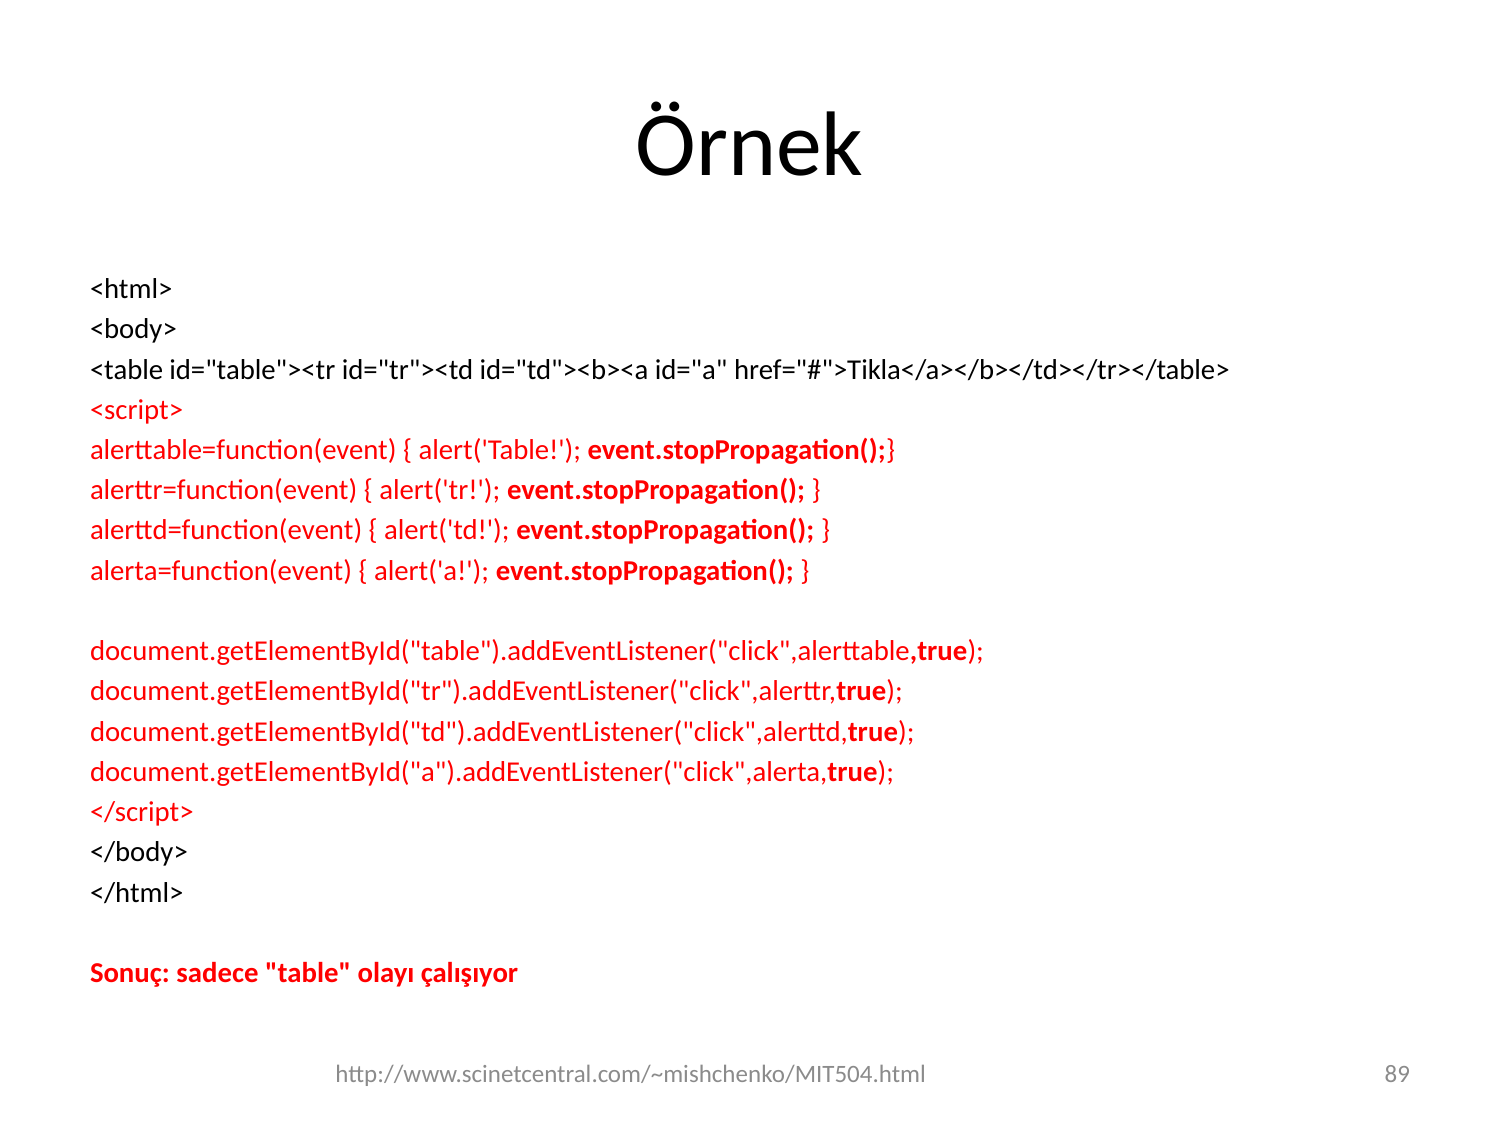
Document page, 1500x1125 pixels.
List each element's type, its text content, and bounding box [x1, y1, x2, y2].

list <html> <body> <table id="table"><tr id="tr"><td id="td"><b><a id="a" href="#">Tikla</a></b></td></tr></table> <script> alerttable=function(event) { alert('Table!'); event.stopPropagation();} alerttr=function(event) { alert('tr!'); event.stopPropagation(); } alerttd=function(event) { alert('td!'); event.stopPropagation(); } alerta=function(event) { alert('a!'); event.stopPropagation(); } document.getElementById("table").addEventListener("click",alerttable,true); document.getElementById("tr").addEventListener("click",alerttr,true); document.getElementById("td").addEventListener("click",alerttd,true); document.getElementById("a").addEventListener("click",alerta,true); </script> </body> </html> Sonuç: sadece "table" olayı çalışıyor [75, 262, 1475, 1005]
slide_number 89 [1074, 1042, 1425, 1103]
footer http://www.scinetcentral.com/~mishchenko/MIT504.html [275, 1042, 988, 1103]
title Örnek [75, 45, 1425, 233]
